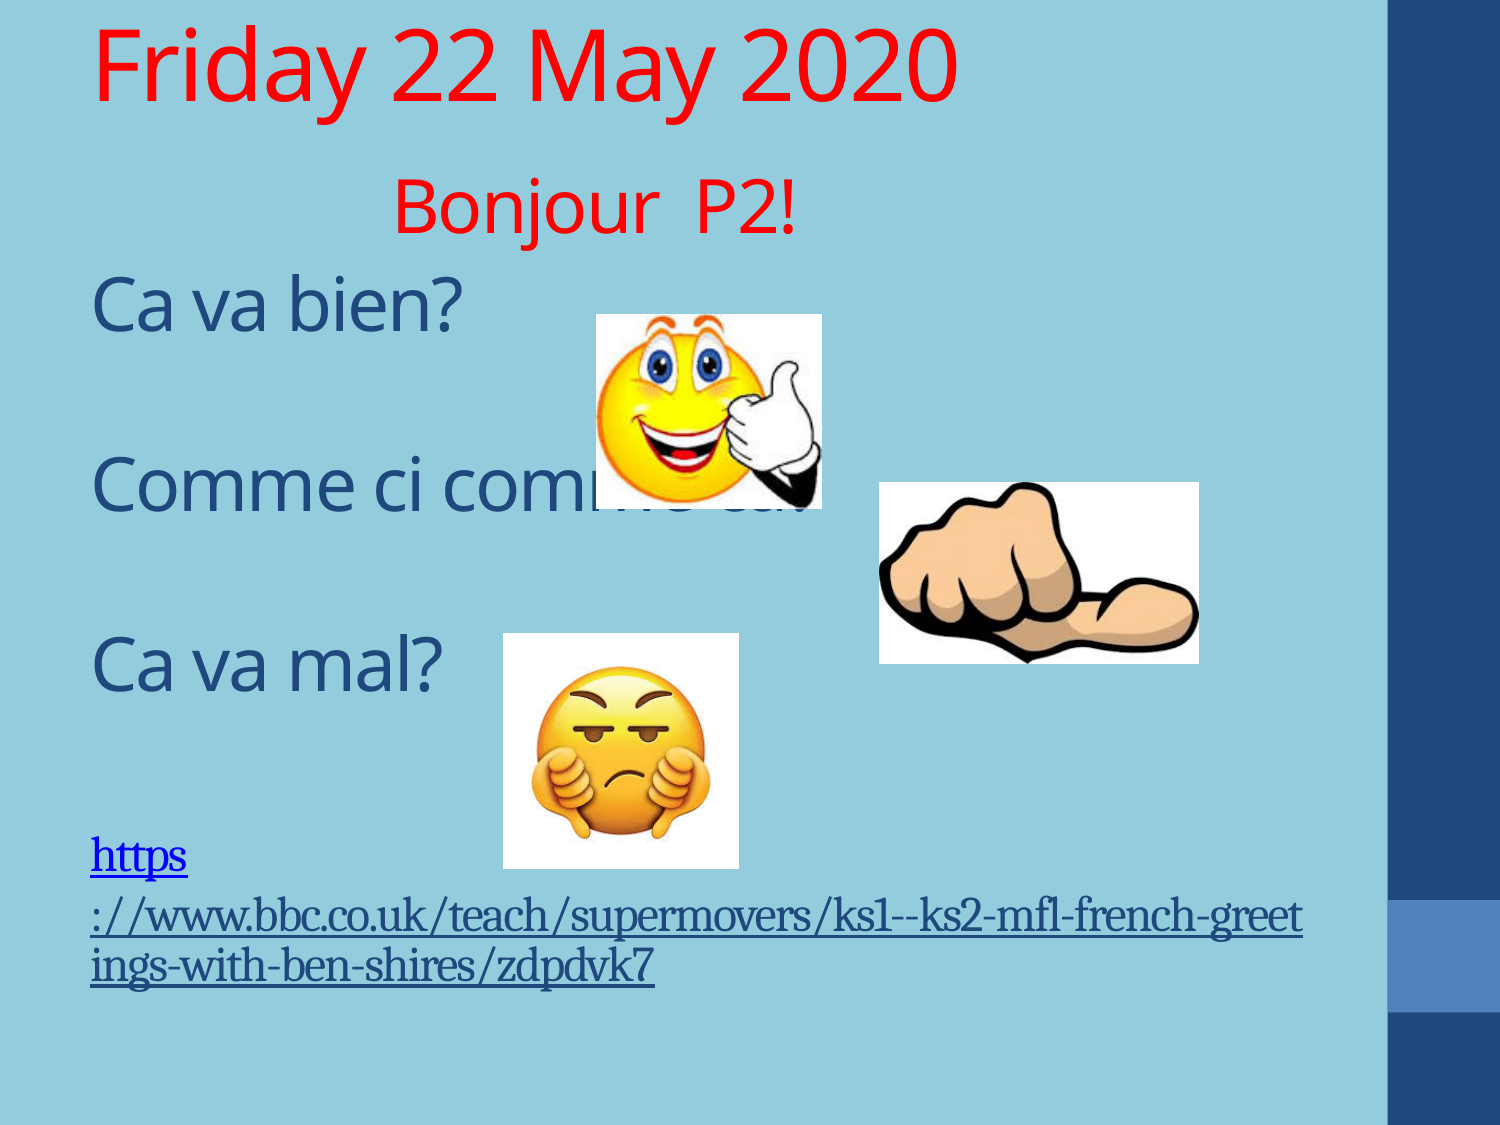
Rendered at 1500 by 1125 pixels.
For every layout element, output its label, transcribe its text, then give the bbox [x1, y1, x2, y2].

picture [595, 313, 822, 509]
picture [502, 632, 740, 870]
title Friday 22 May 2020 Bonjour P2! Ca va bien? Comme ci comme ca? Ca va mal? https://www.bbc.co.uk/teach/supermovers/ks1--ks2-mfl-french-greetings-with-ben-shires/zdpdvk7 [75, 184, 1325, 988]
picture [879, 481, 1200, 664]
